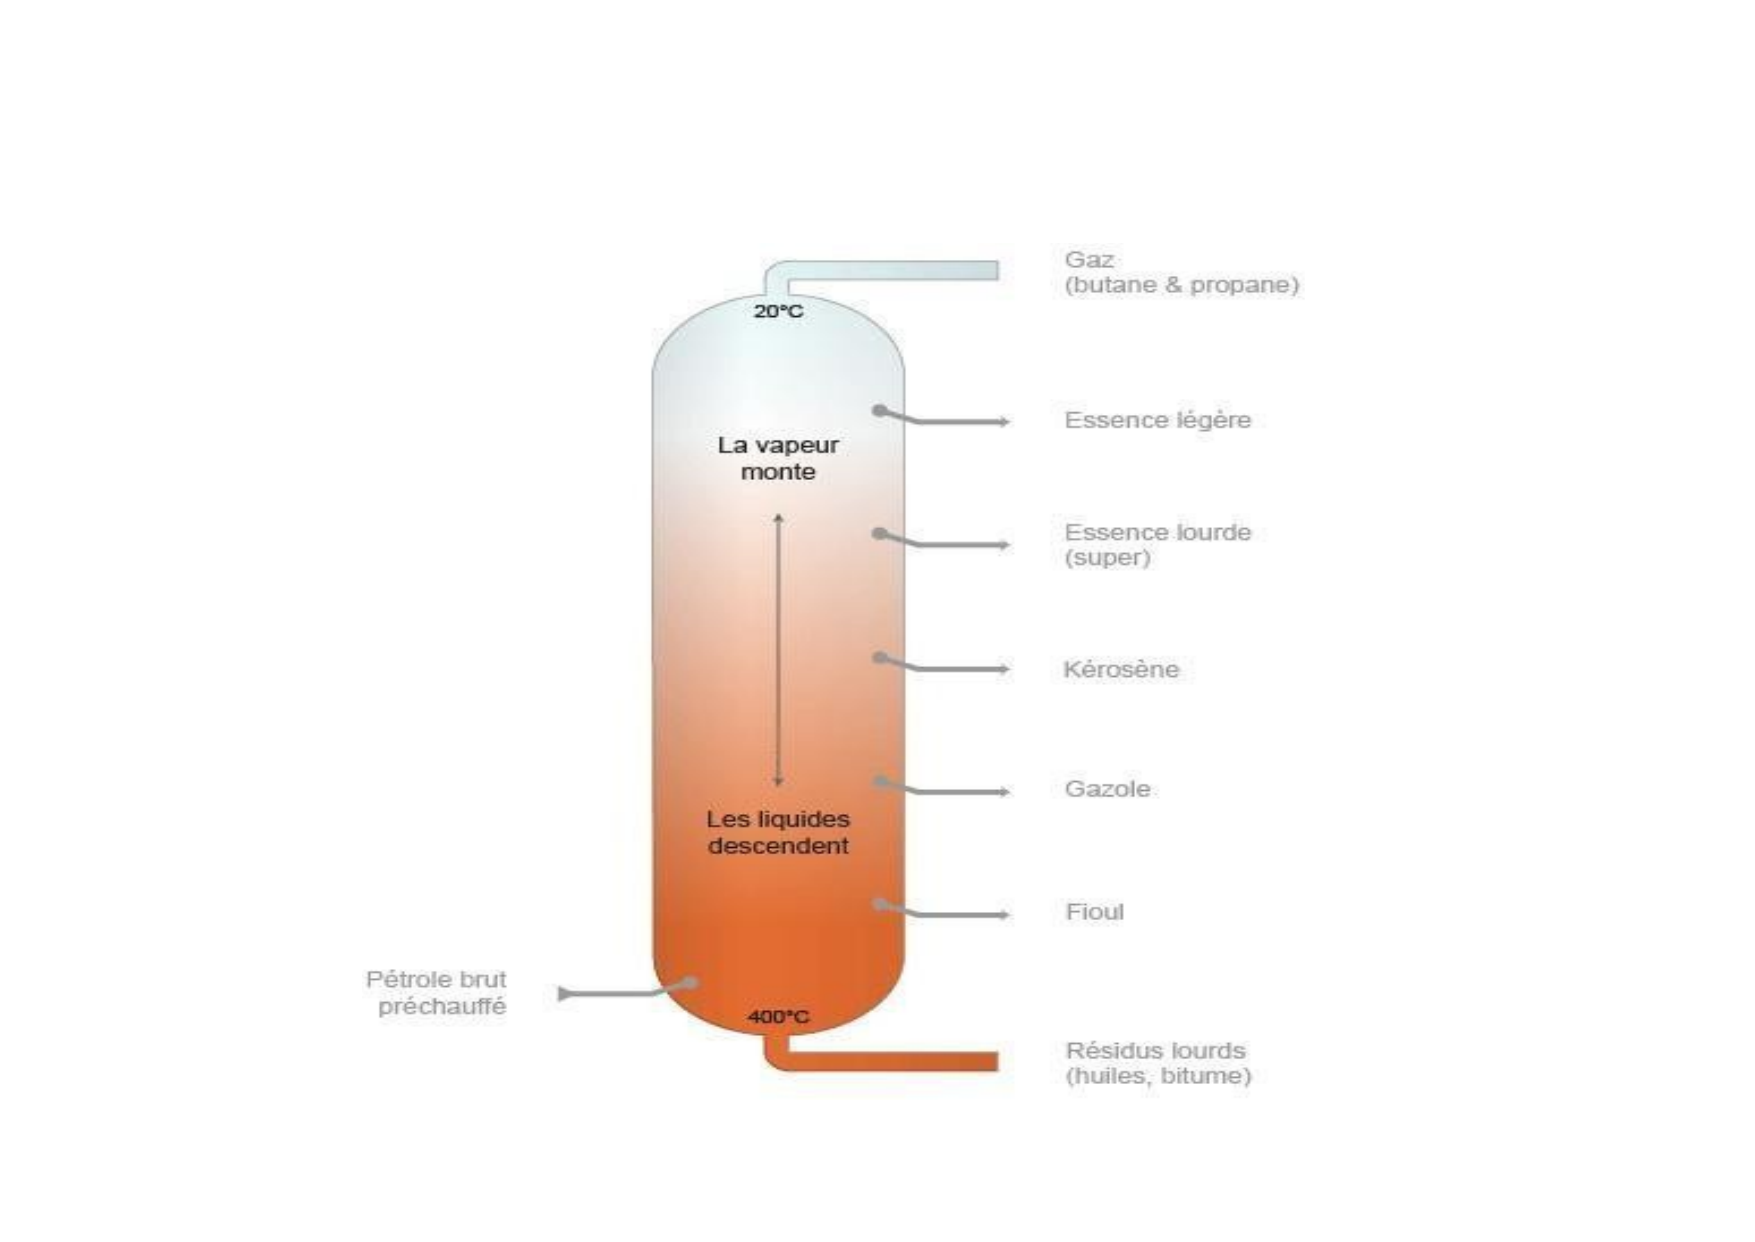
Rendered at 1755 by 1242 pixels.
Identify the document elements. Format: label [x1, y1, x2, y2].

text_box [362, 243, 1305, 1100]
